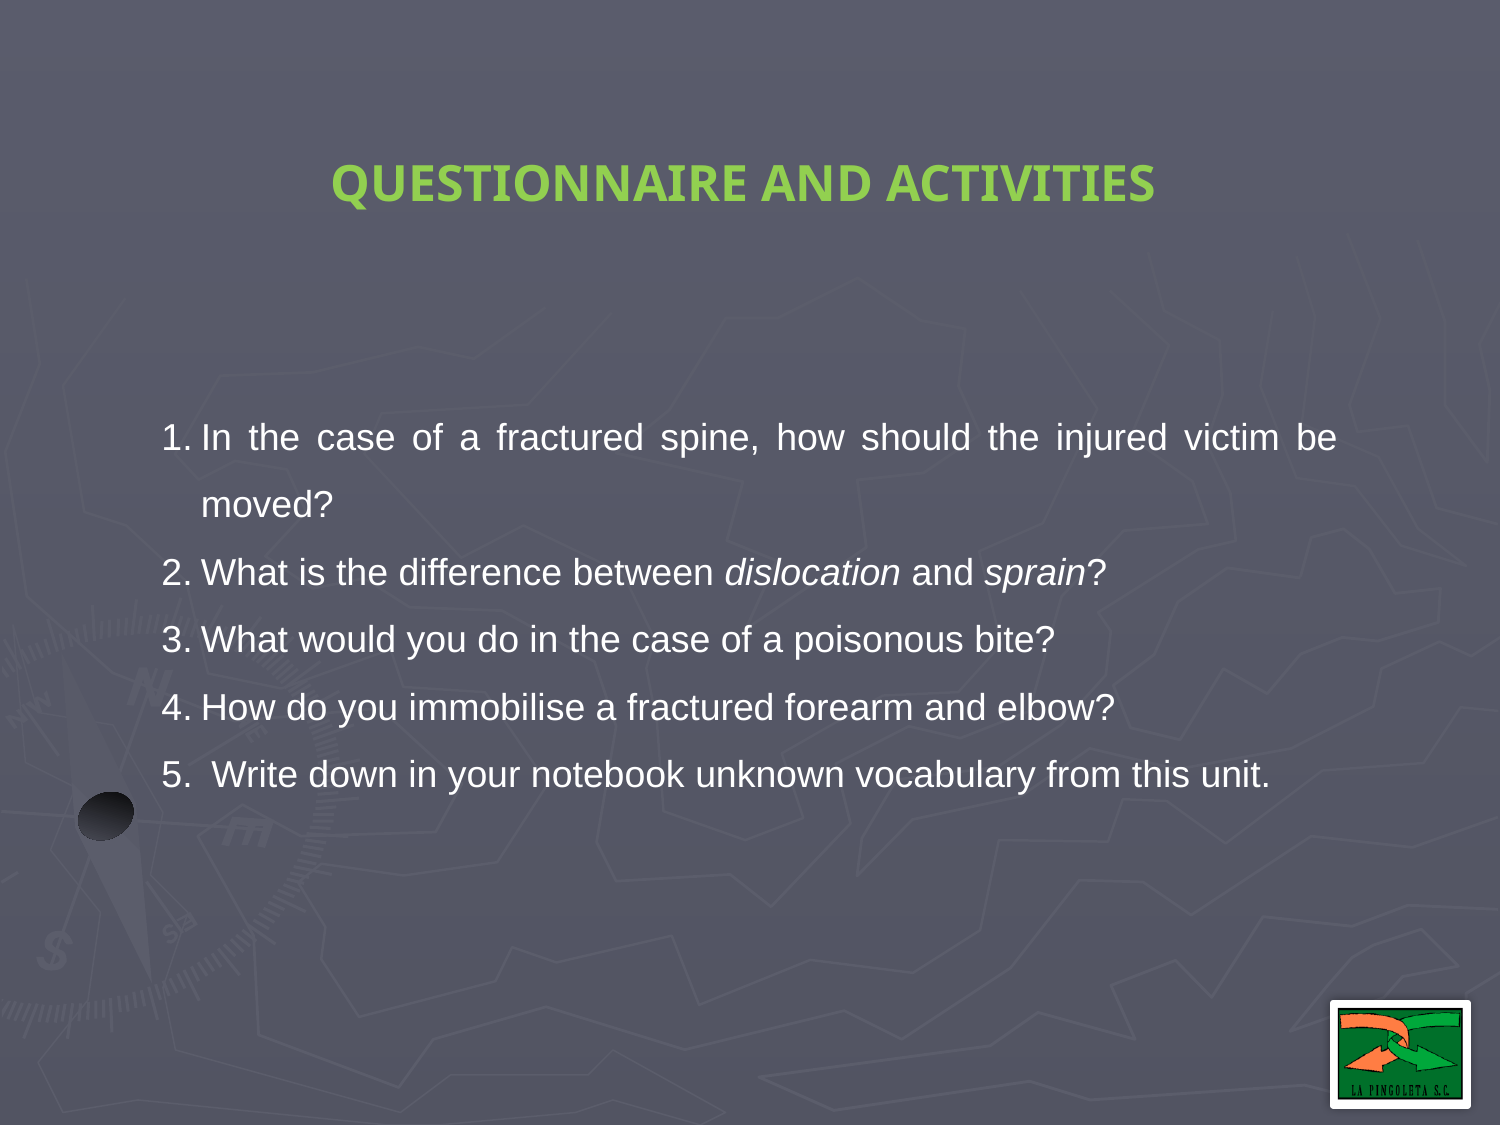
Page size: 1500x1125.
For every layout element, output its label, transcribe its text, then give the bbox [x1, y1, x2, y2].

text_box In the case of a fractured spine, how should the injured victim be moved? What is the difference between dislocation and sprain? What would you do in the case of a poisonous bite? How do you immobilise a fractured forearm and elbow? Write down in your notebook unknown vocabulary from this unit. [153, 382, 1346, 803]
text_box QUESTIONNAIRE AND ACTIVITIES [53, 143, 1447, 219]
picture [1335, 1005, 1466, 1104]
